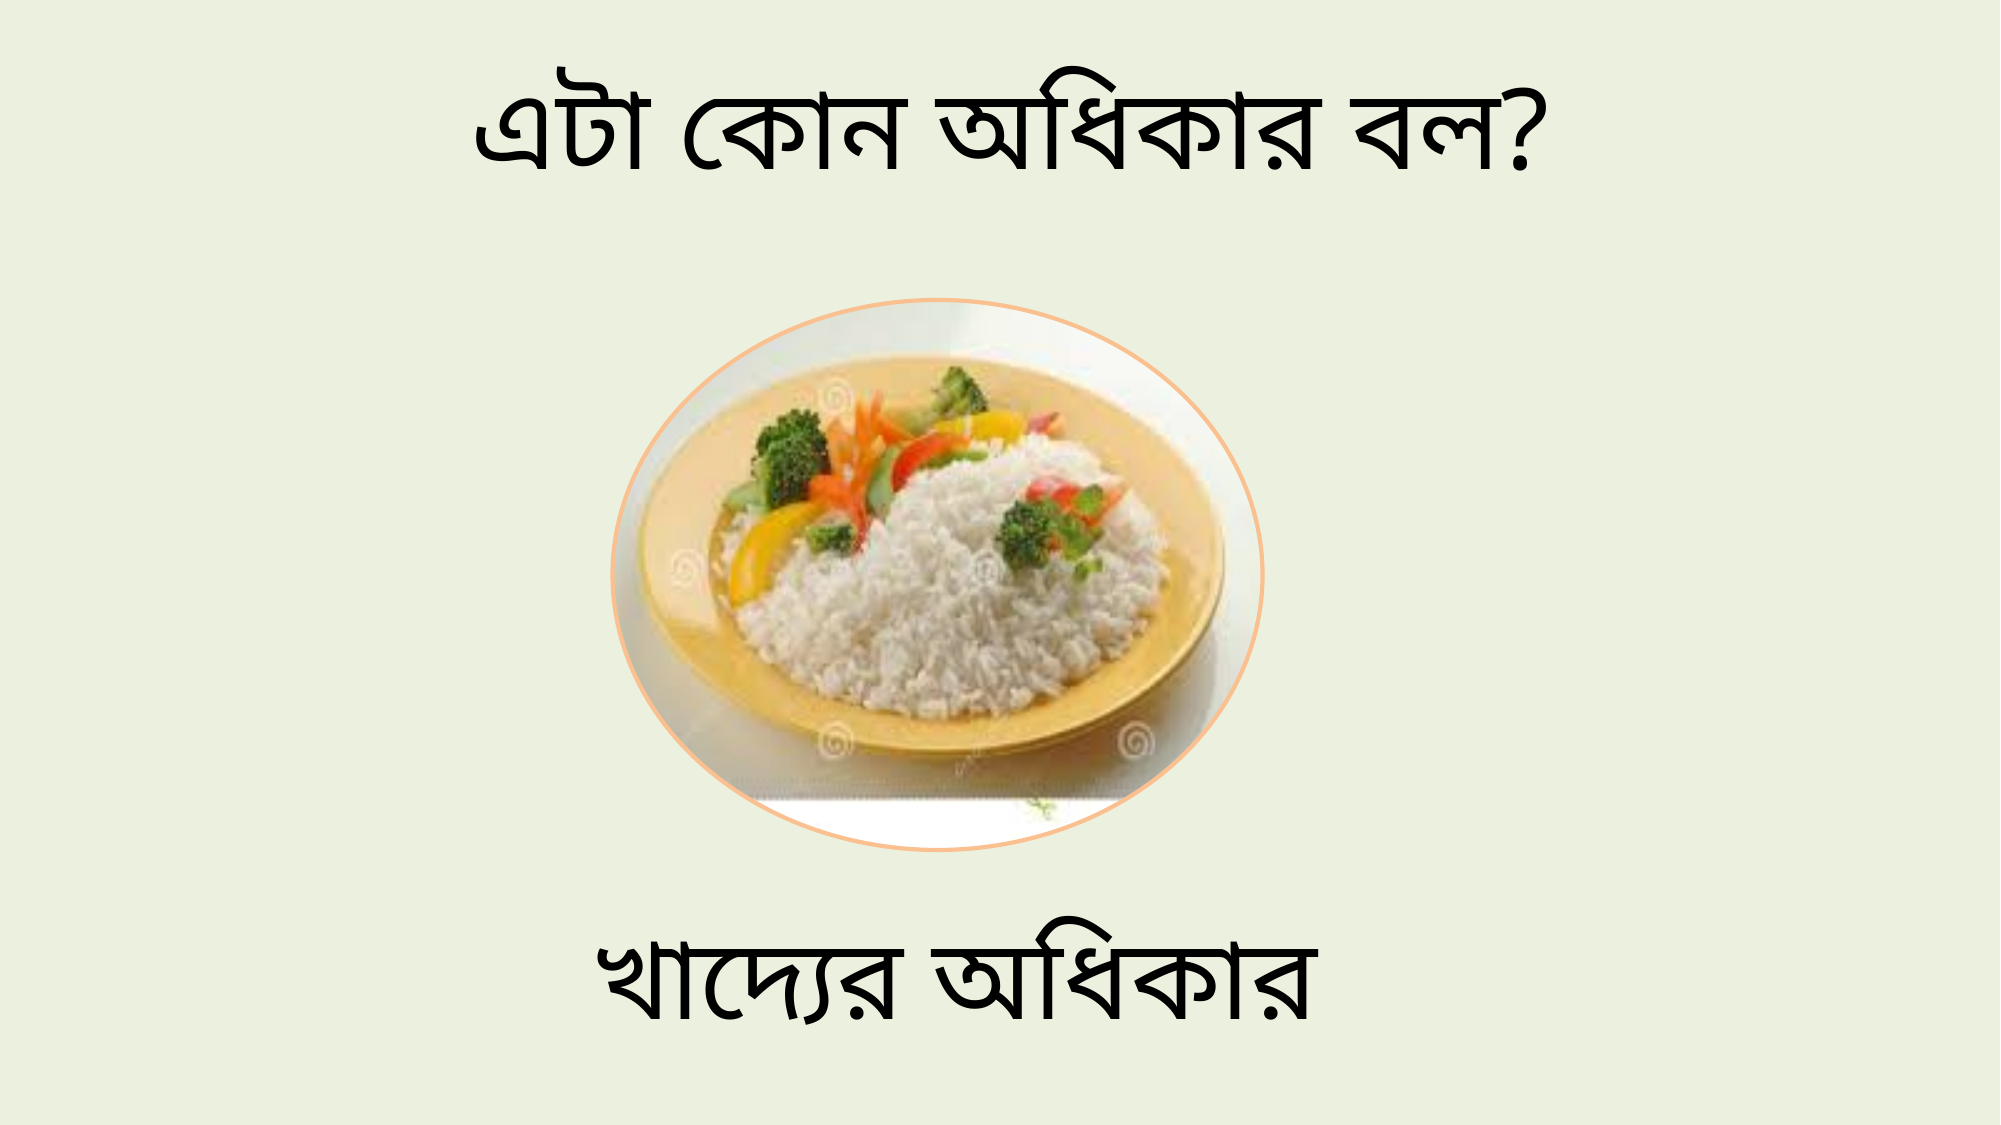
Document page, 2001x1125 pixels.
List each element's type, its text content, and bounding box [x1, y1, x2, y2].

text_box [610, 297, 1265, 853]
text_box খাদ্যের অধিকার [577, 899, 1333, 1050]
text_box এটা কোন অধিকার বল? [456, 49, 1565, 200]
